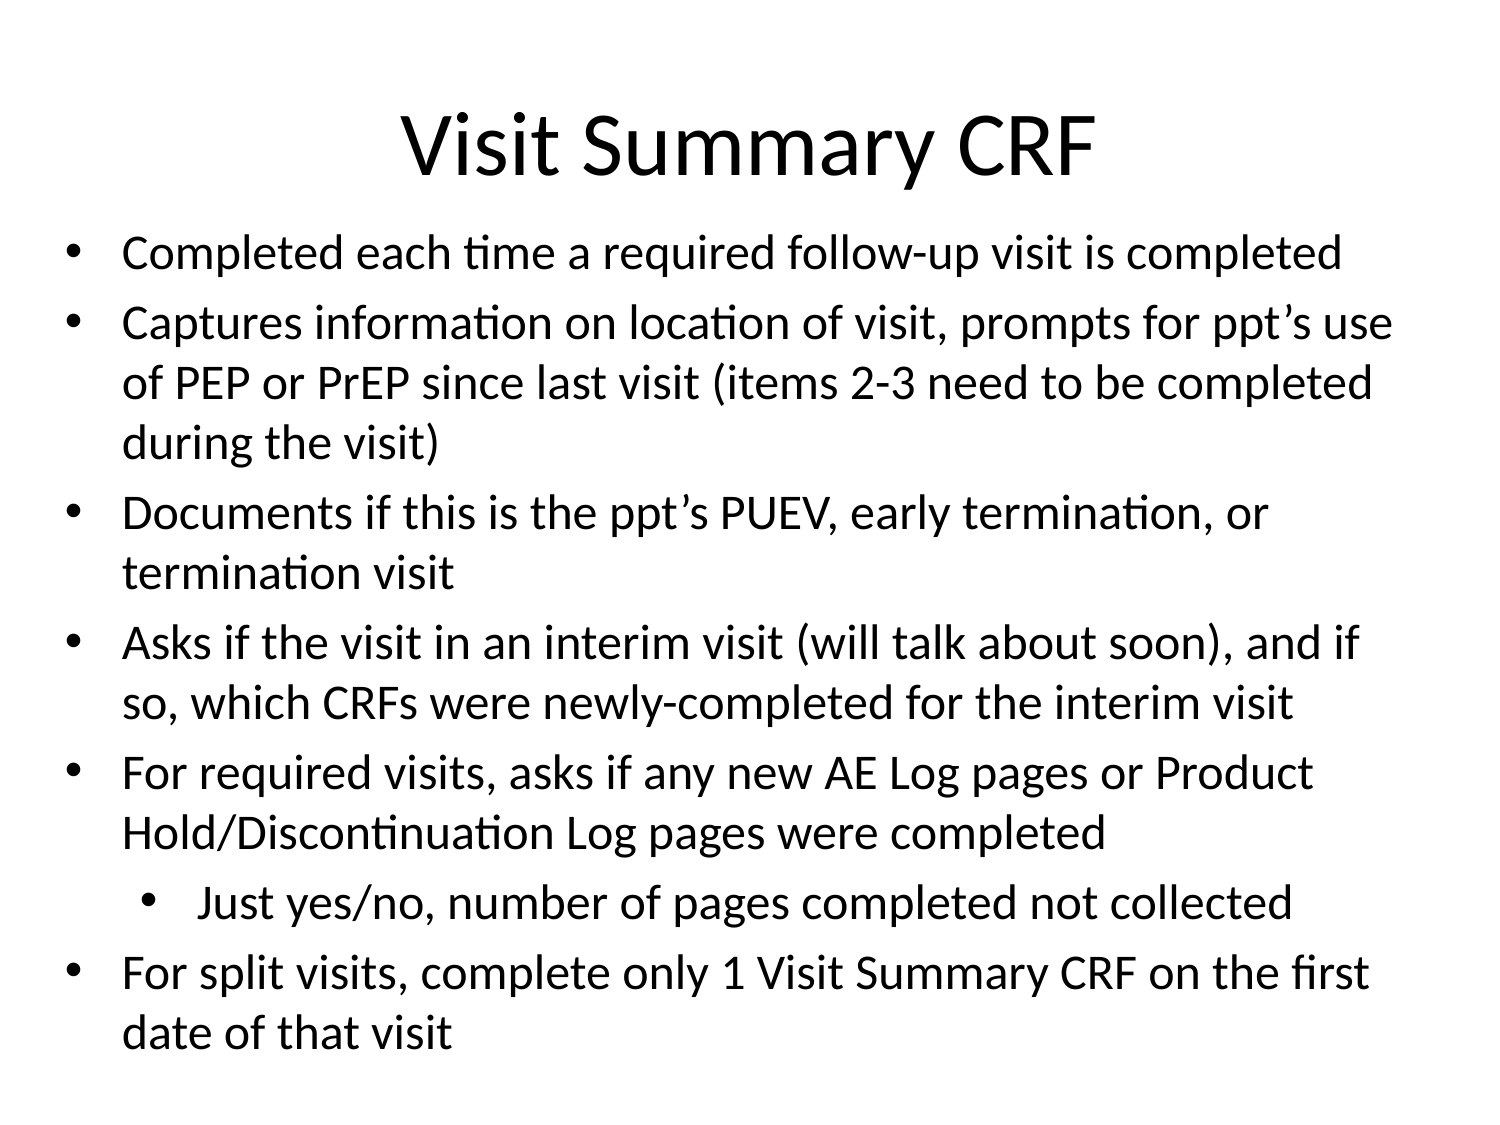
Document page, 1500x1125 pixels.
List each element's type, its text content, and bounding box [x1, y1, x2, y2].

text_box Completed each time a required follow-up visit is completed Captures information on location of visit, prompts for ppt’s use of PEP or PrEP since last visit (items 2-3 need to be completed during the visit) Documents if this is the ppt’s PUEV, early termination, or termination visit Asks if the visit in an interim visit (will talk about soon), and if so, which CRFs were newly-completed for the interim visit For required visits, asks if any new AE Log pages or Product Hold/Discontinuation Log pages were completed Just yes/no, number of pages completed not collected For split visits, complete only 1 Visit Summary CRF on the first date of that visit [50, 212, 1438, 1068]
title Visit Summary CRF [75, 45, 1425, 212]
